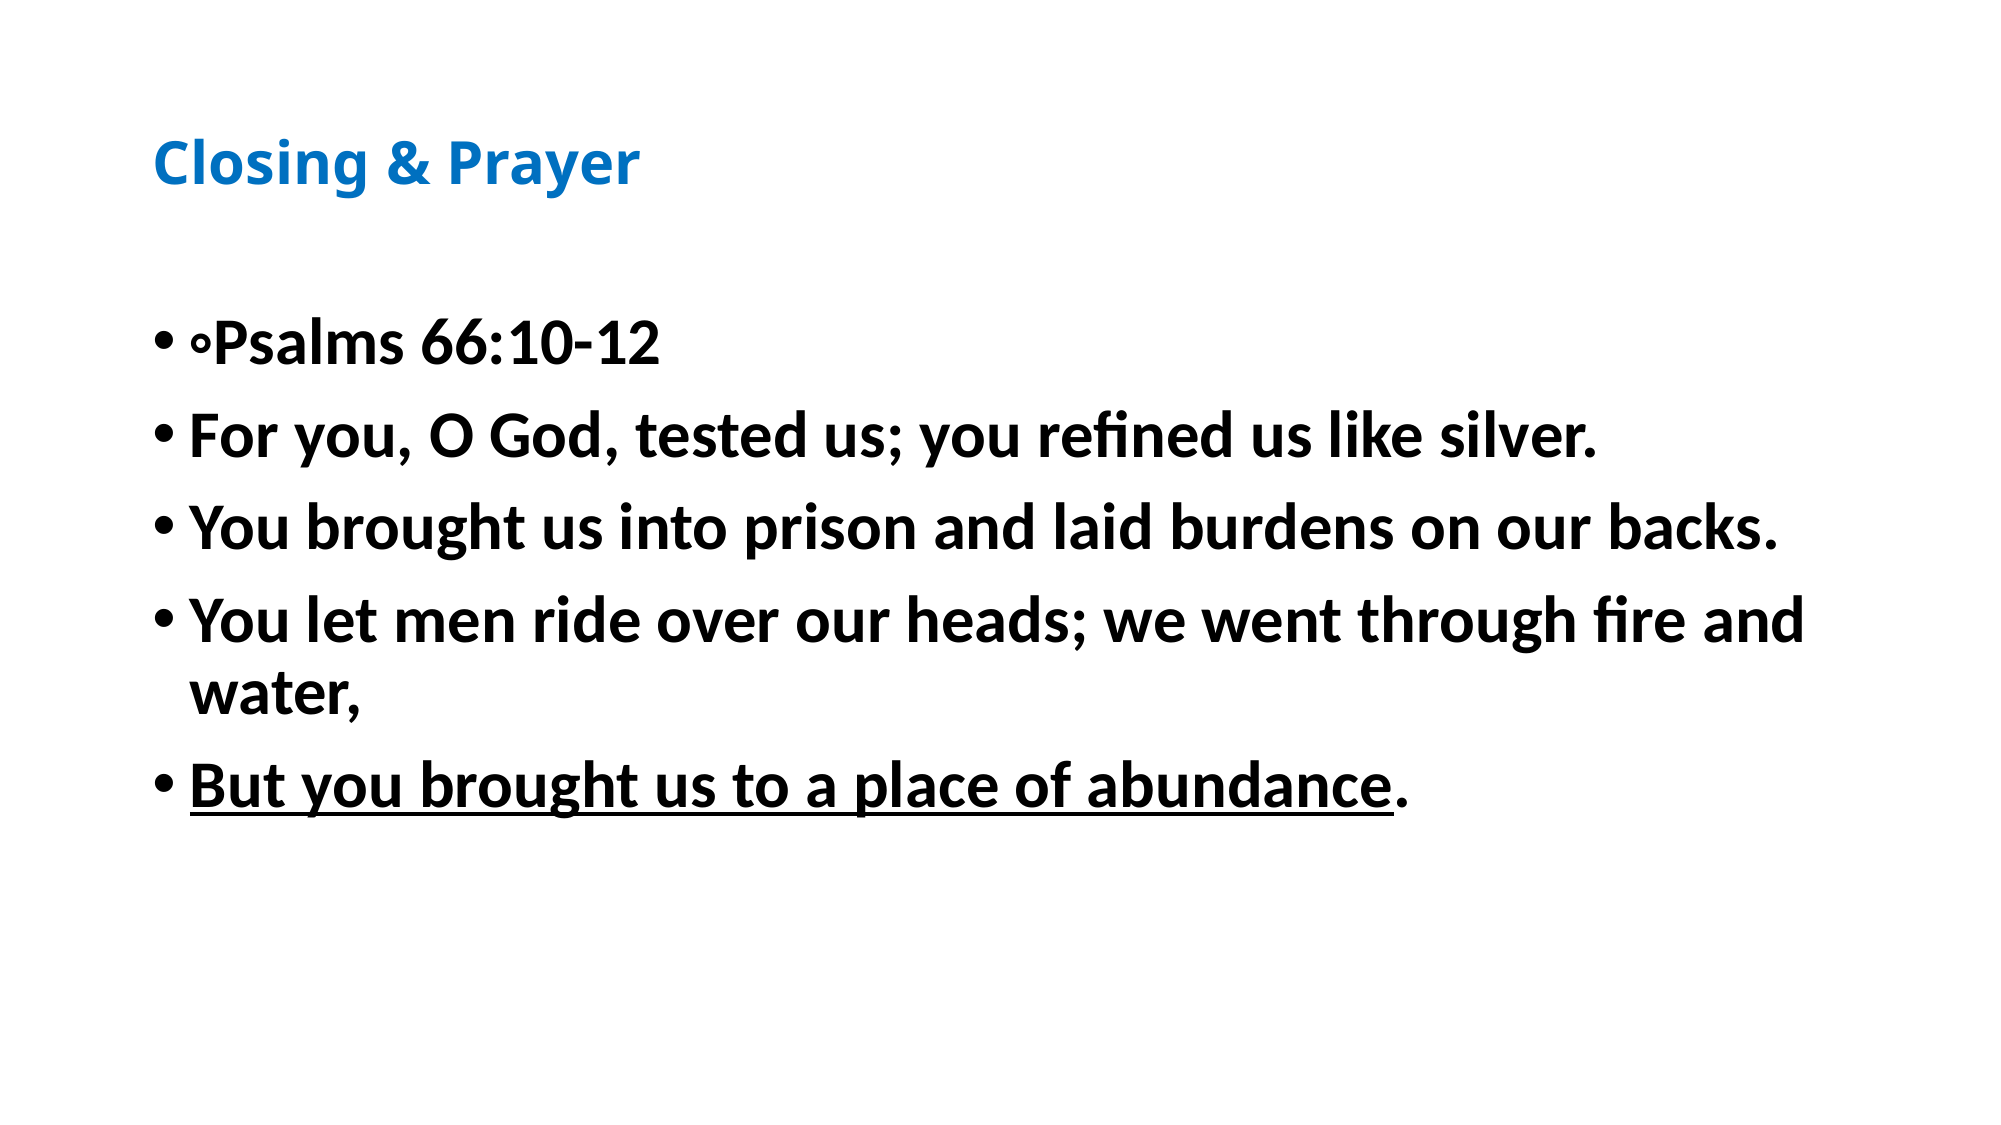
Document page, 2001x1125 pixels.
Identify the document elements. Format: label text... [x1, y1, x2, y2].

title Closing & Prayer [137, 59, 1863, 278]
list ◦Psalms 66:10-12 For you, O God, tested us; you refined us like silver. You brought us into prison and laid burdens on our backs. You let men ride over our heads; we went through fire and water, But you brought us to a place of abundance. [137, 299, 1863, 1014]
